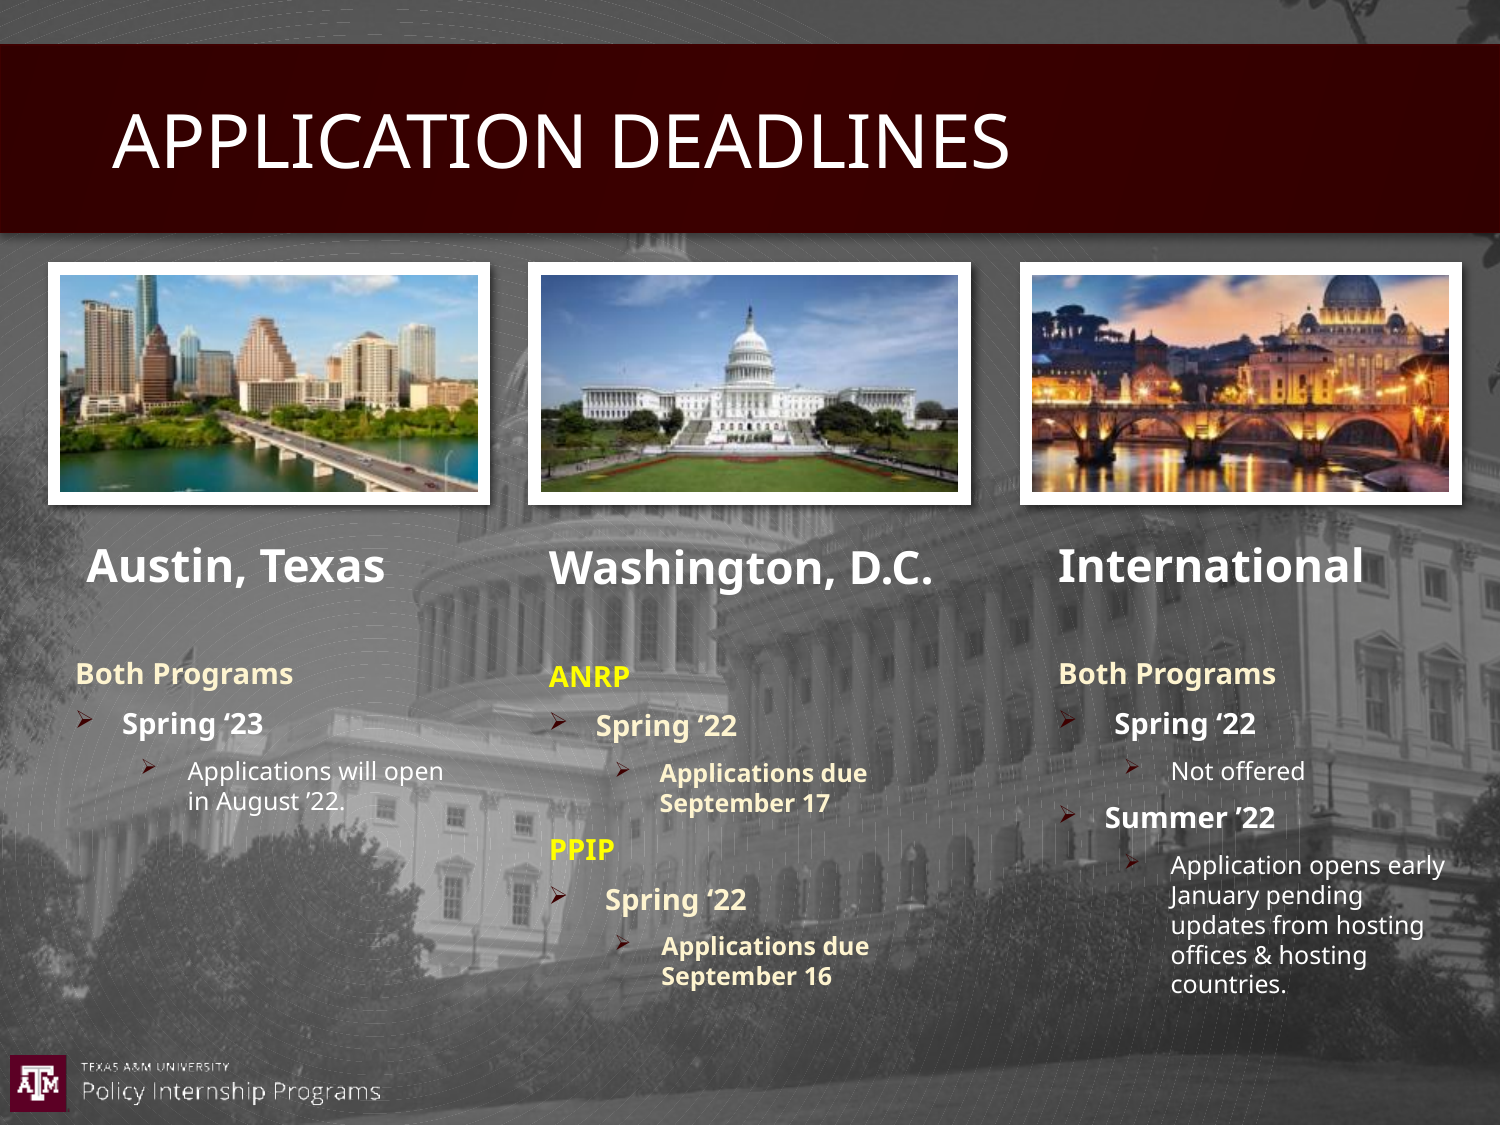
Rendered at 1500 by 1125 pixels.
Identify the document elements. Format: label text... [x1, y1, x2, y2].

picture [1031, 274, 1450, 493]
picture [540, 274, 959, 493]
picture [60, 274, 478, 493]
picture [10, 1055, 380, 1112]
text_box Washington, D.C. ANRP Spring ‘22 Applications due September 17 PPIP Spring ‘22 Applications due September 16 [522, 531, 982, 1031]
text_box Austin, Texas Both Programs Spring ‘23 Applications will open in August ’22. [60, 529, 488, 984]
title Application deadlines [112, 45, 1388, 233]
text_box International Both Programs Spring ‘22 Not offered Summer ’22 Application opens early January pending updates from hosting offices & hosting countries. [1032, 529, 1477, 1059]
